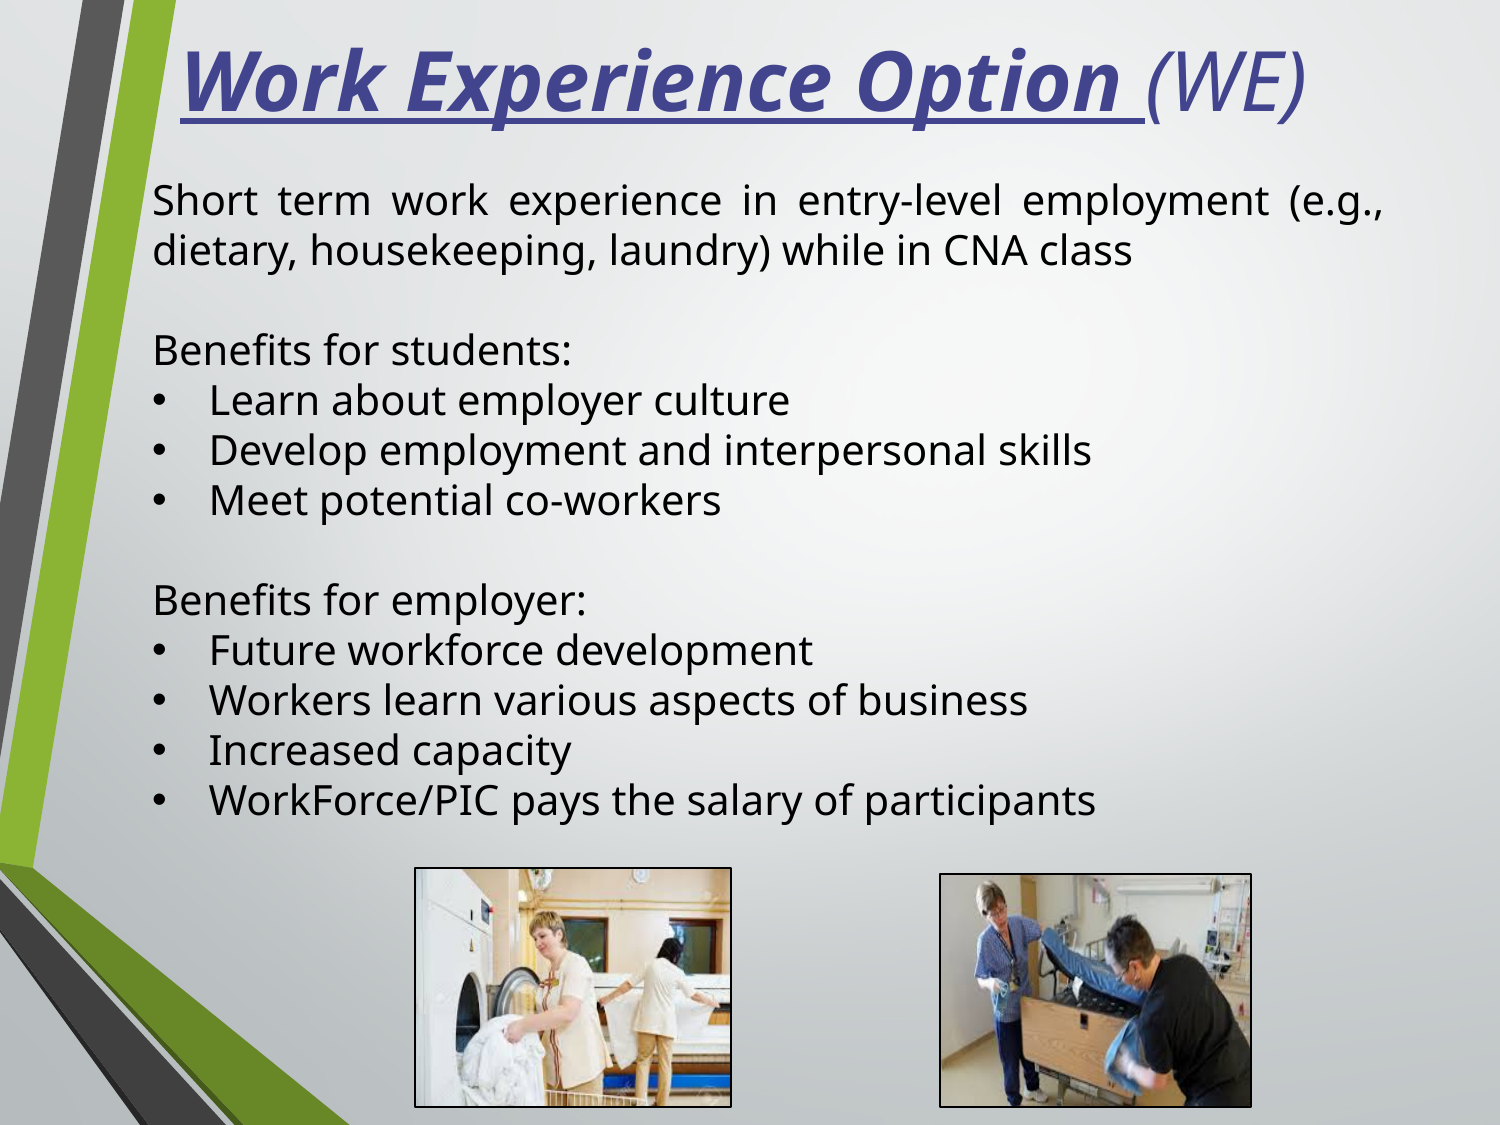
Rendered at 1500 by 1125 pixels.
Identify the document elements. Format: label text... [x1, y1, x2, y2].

text_box Work Experience Option (WE) [74, 21, 1413, 136]
picture [415, 868, 731, 1107]
picture [940, 874, 1251, 1107]
text_box Short term work experience in entry-level employment (e.g., dietary, housekeeping, laundry) while in CNA class Benefits for students: Learn about employer culture Develop employment and interpersonal skills Meet potential co-workers Benefits for employer: Future workforce development Workers learn various aspects of business Increased capacity WorkForce/PIC pays the salary of participants [137, 136, 1400, 832]
